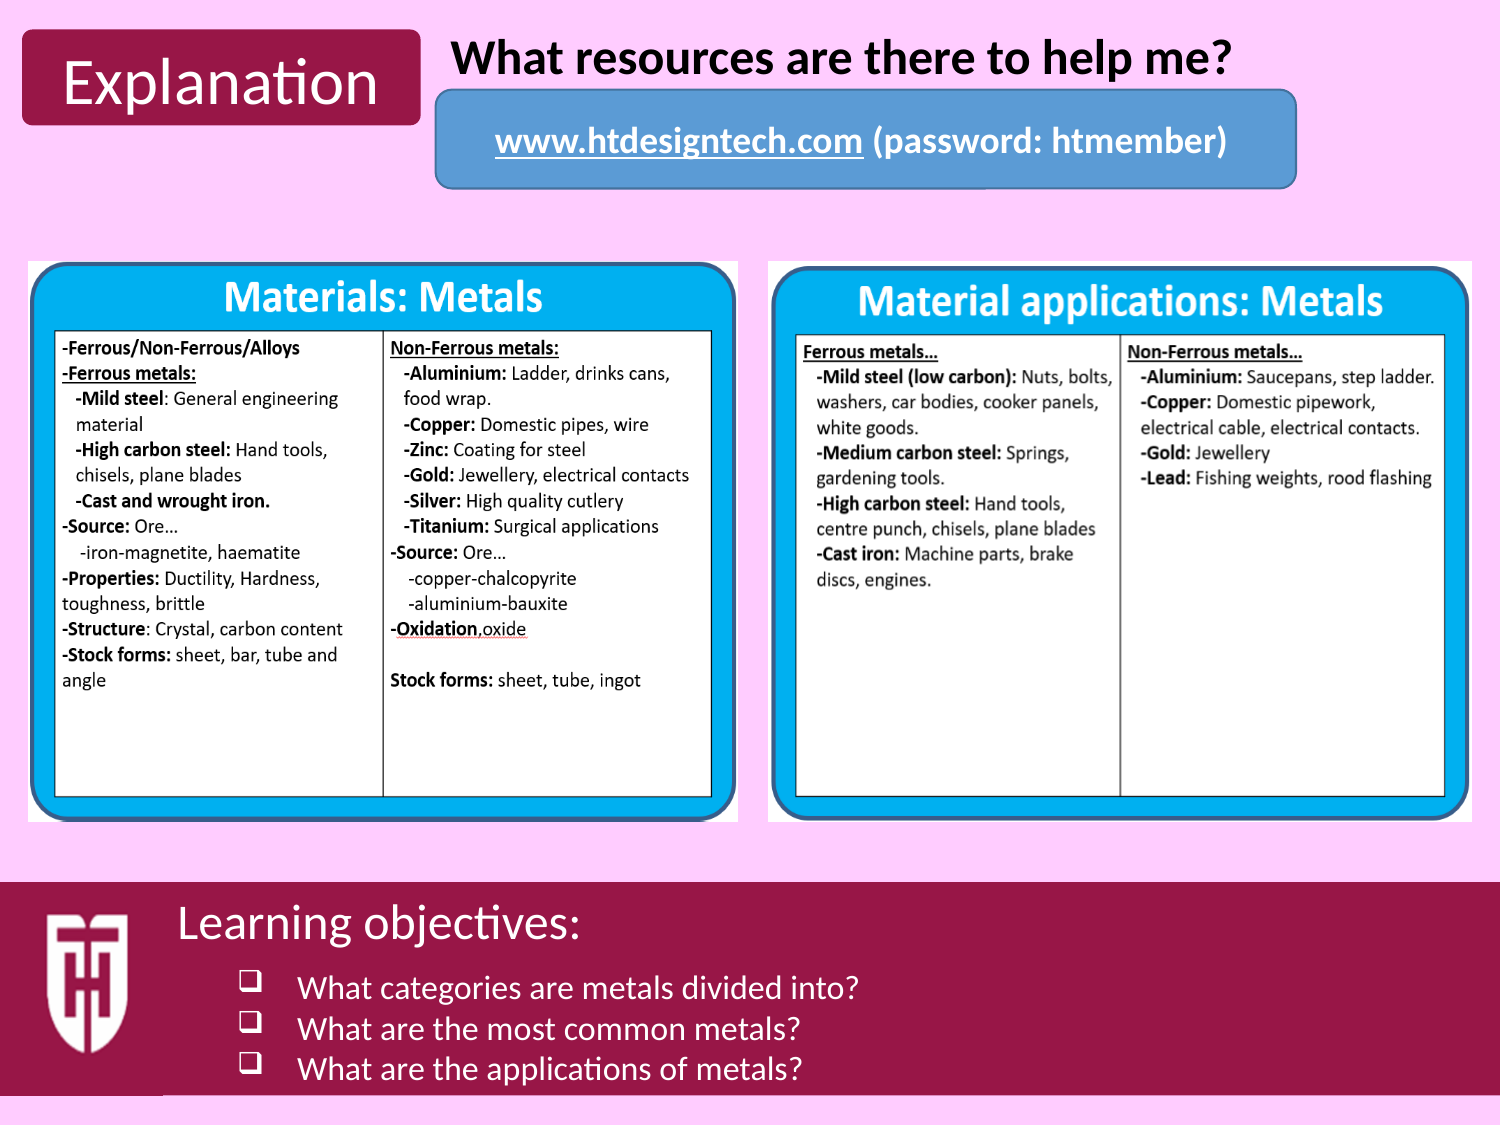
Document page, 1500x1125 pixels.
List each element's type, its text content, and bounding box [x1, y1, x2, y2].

picture [0, 882, 162, 1096]
text_box www.htdesigntech.com (password: htmember) [434, 88, 1298, 190]
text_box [28, 261, 1472, 822]
text_box What resources are there to help me? [435, 16, 1327, 92]
